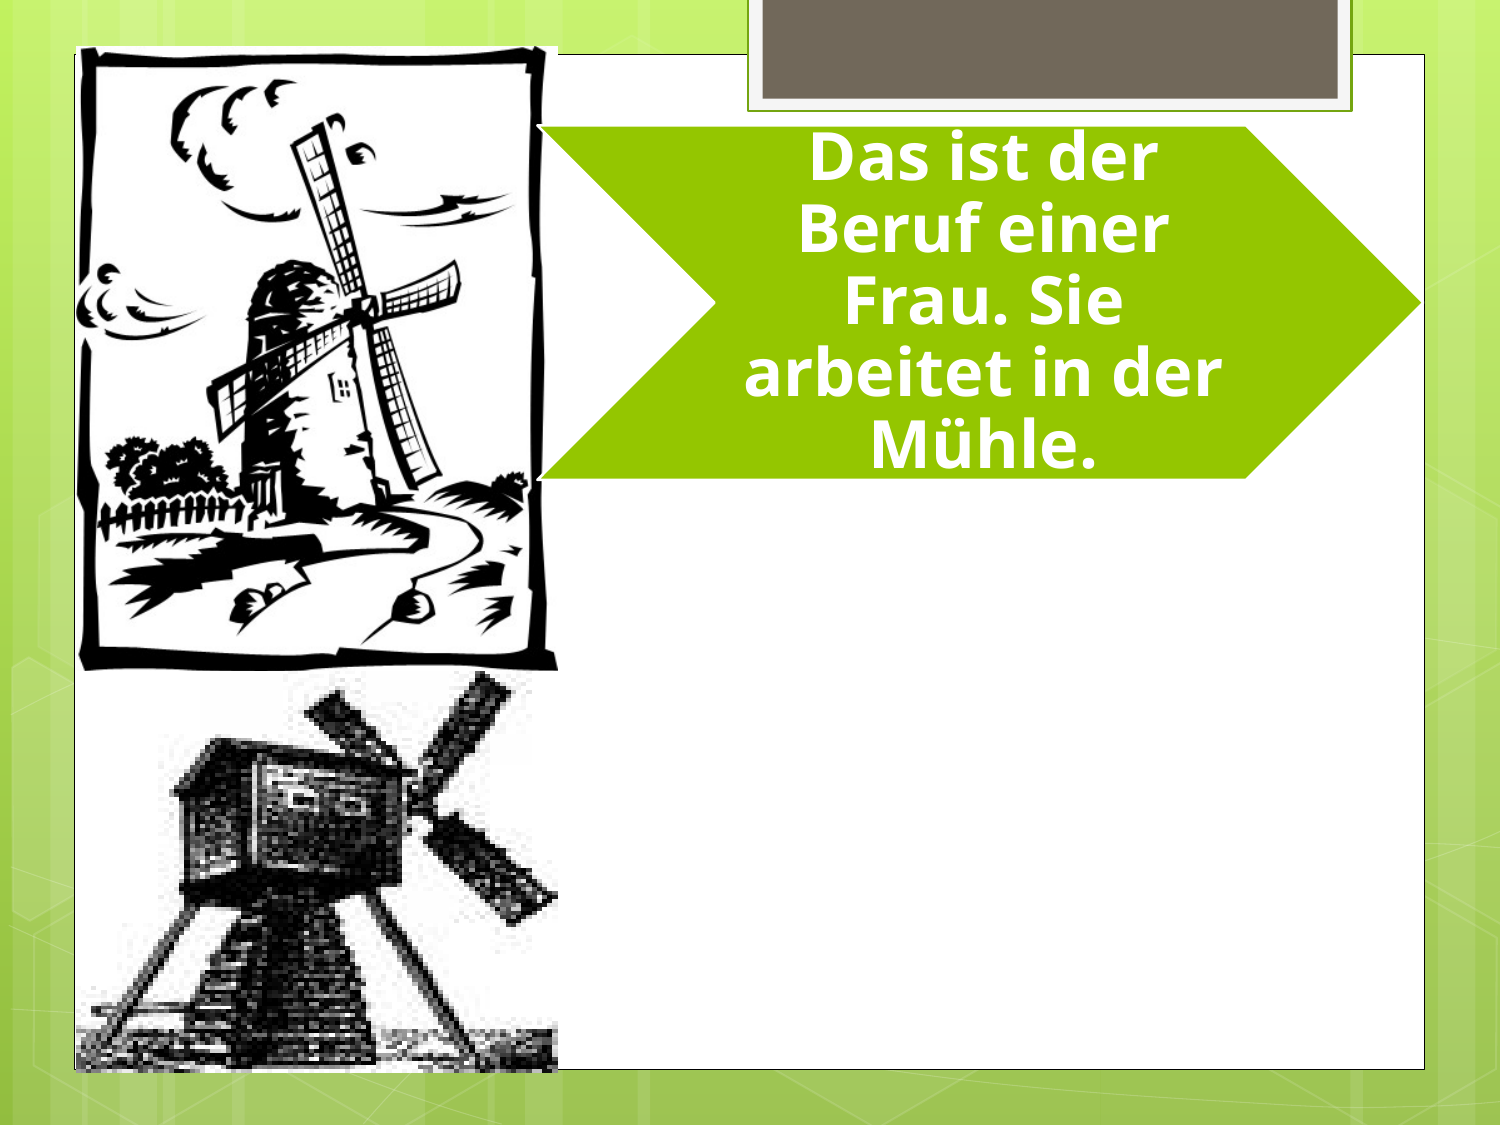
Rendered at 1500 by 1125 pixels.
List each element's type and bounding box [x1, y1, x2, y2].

text_box [537, 125, 1424, 823]
picture [76, 46, 559, 1074]
